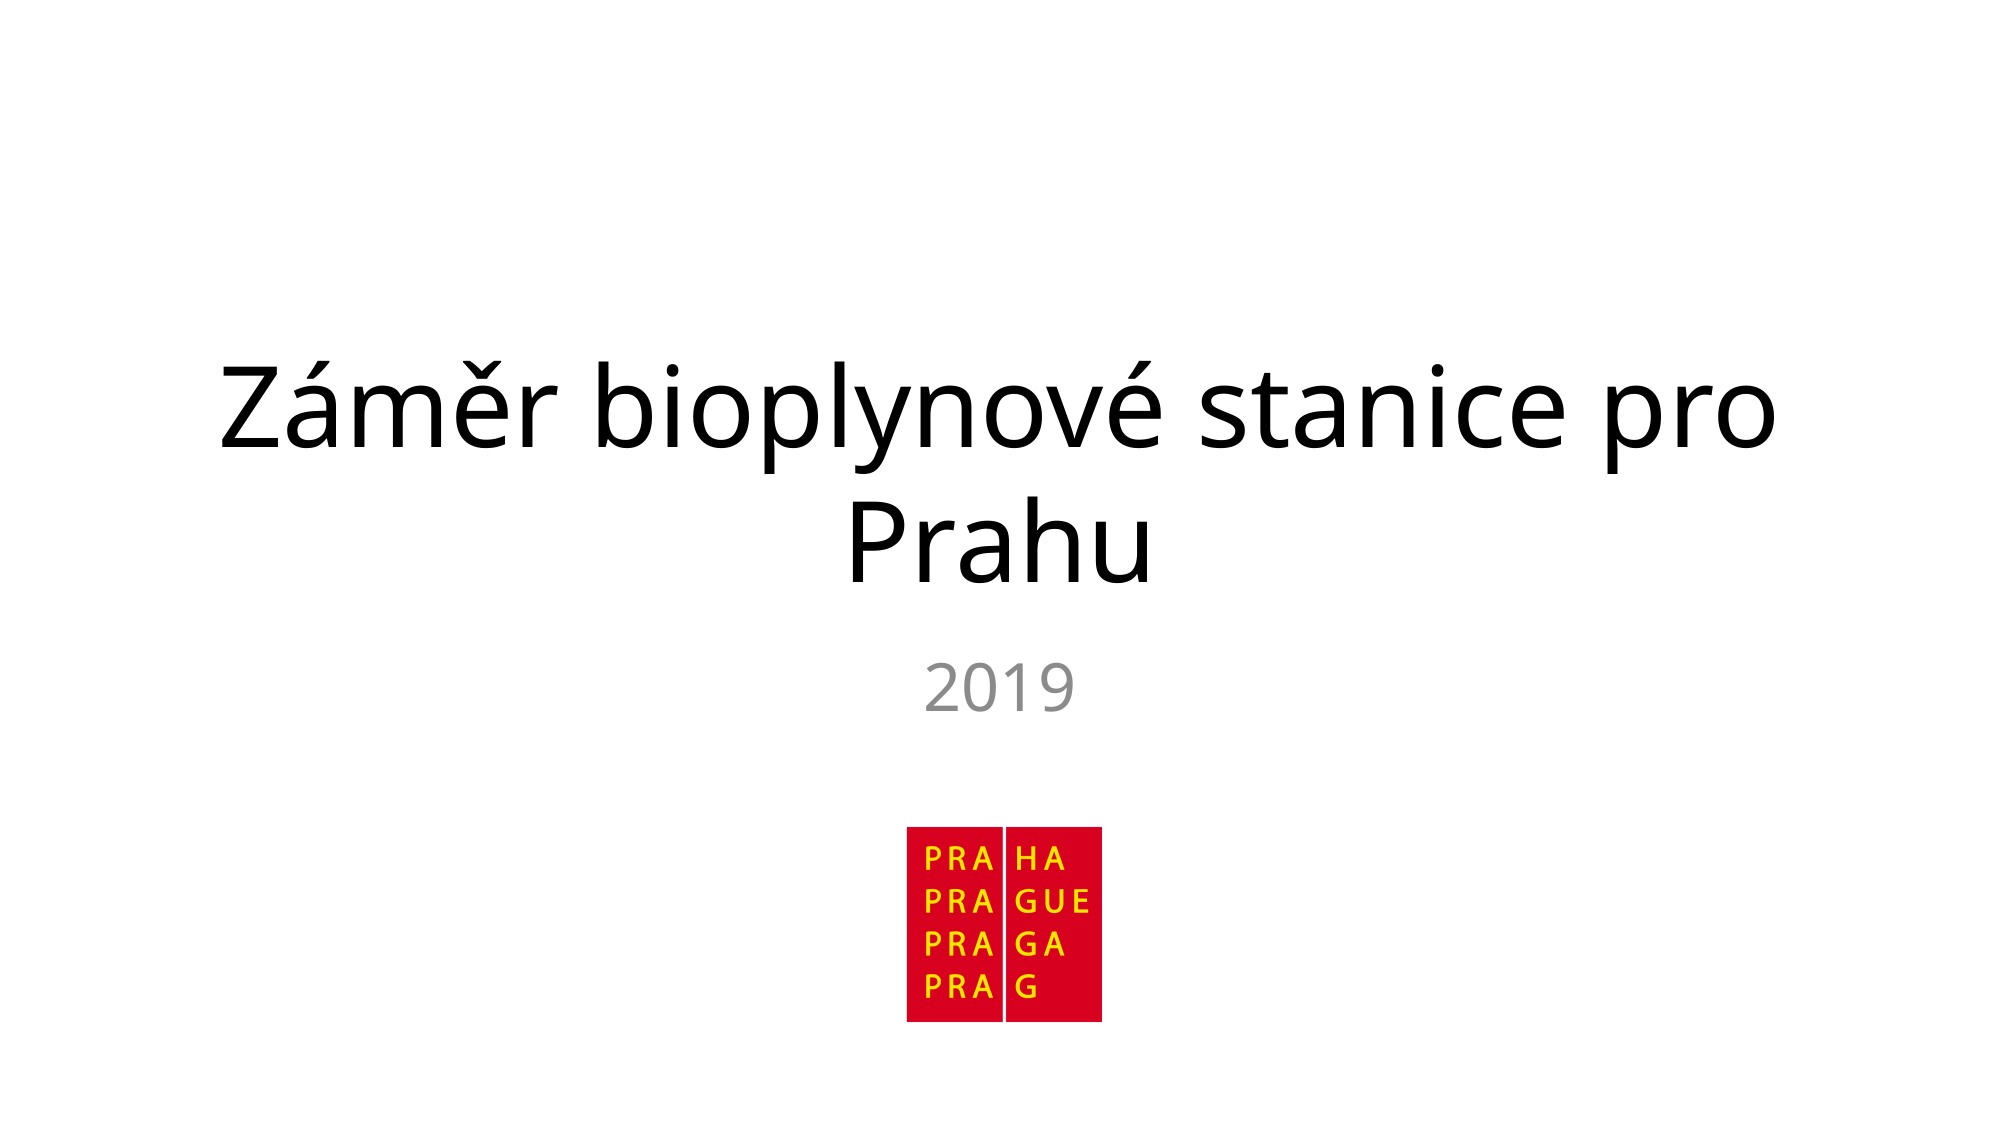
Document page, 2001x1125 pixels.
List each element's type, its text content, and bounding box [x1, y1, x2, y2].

subtitle 2019 [300, 637, 1700, 925]
picture [903, 824, 1105, 1026]
title Záměr bioplynové stanice pro Prahu [150, 349, 1850, 591]
